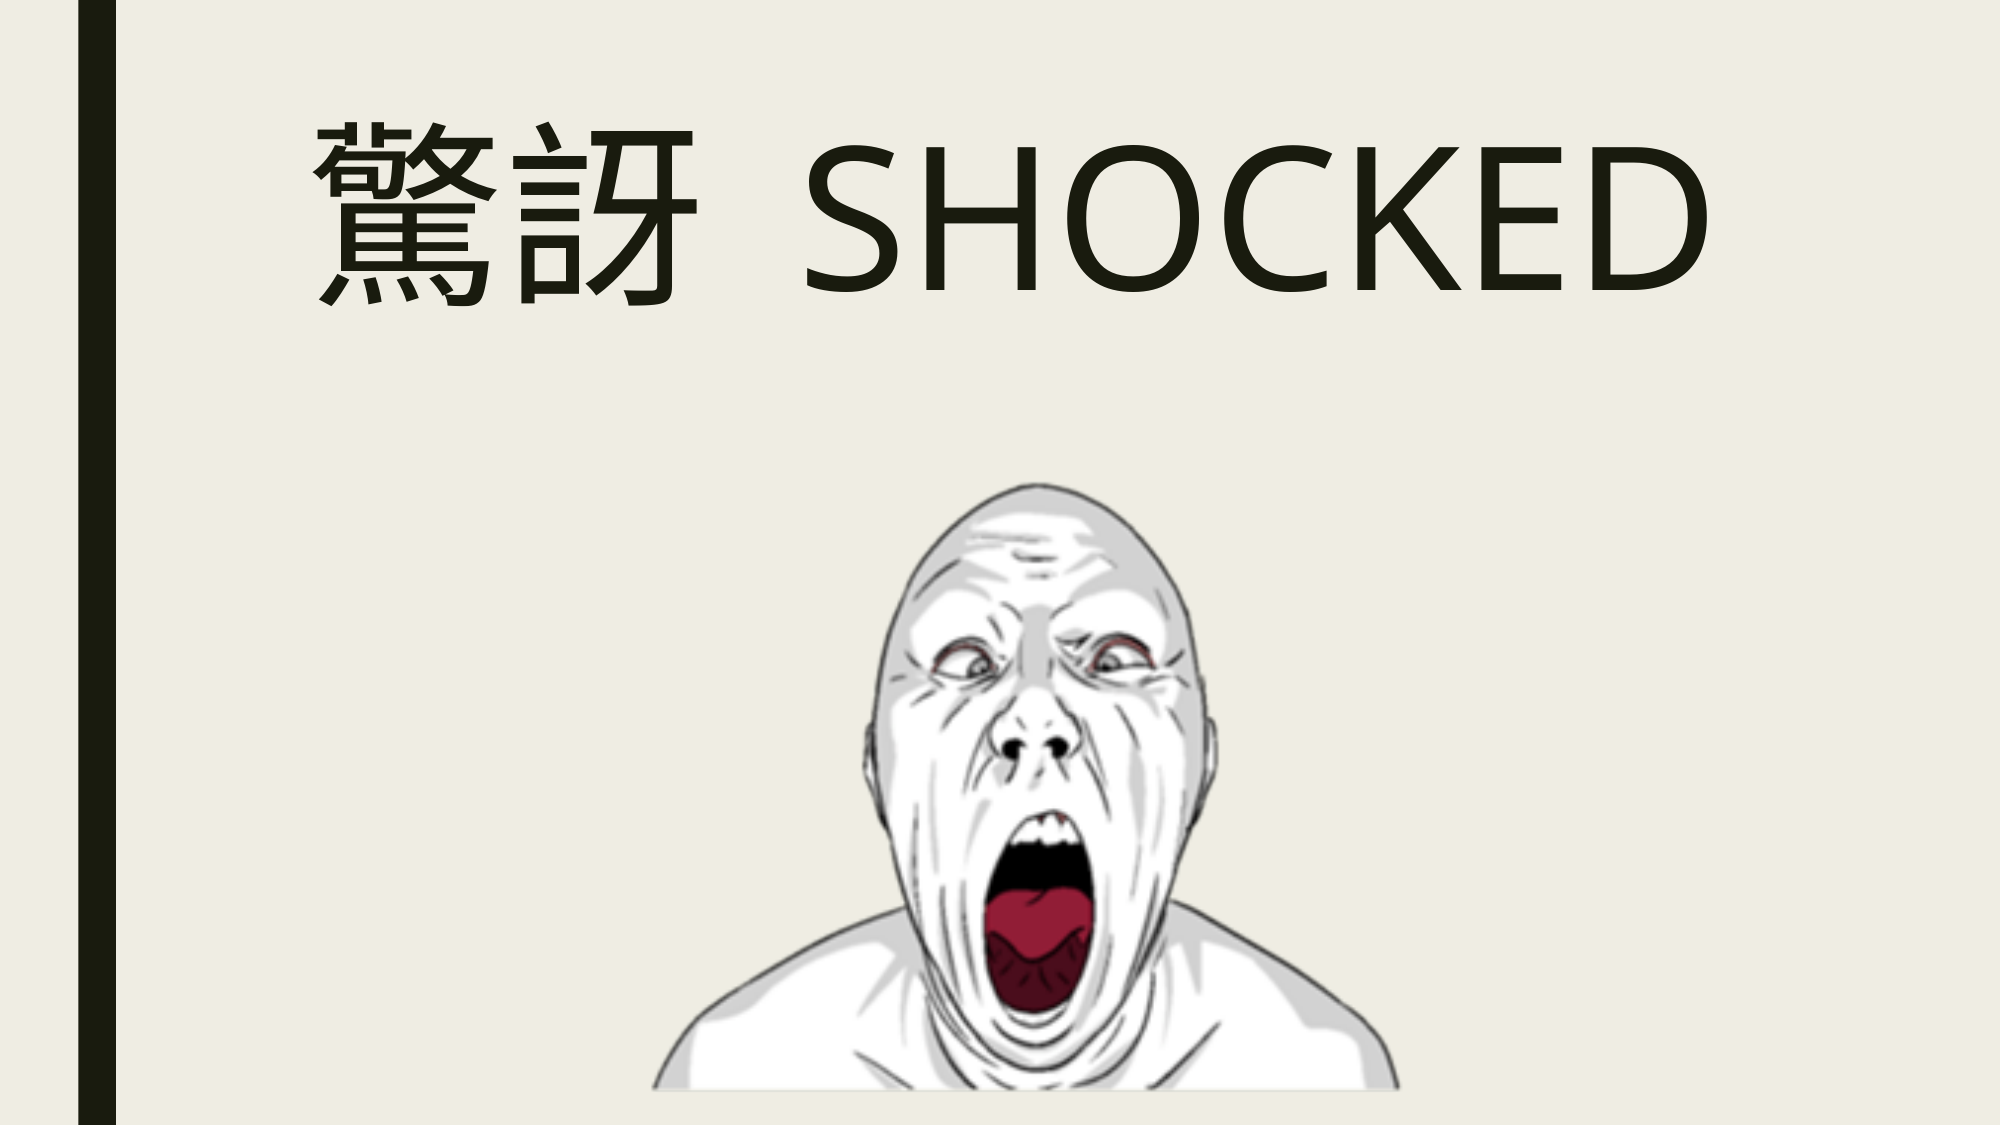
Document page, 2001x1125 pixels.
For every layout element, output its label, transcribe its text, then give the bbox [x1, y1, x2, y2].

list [644, 433, 1412, 1098]
title 驚訝 SHOCKED [225, 112, 1800, 357]
